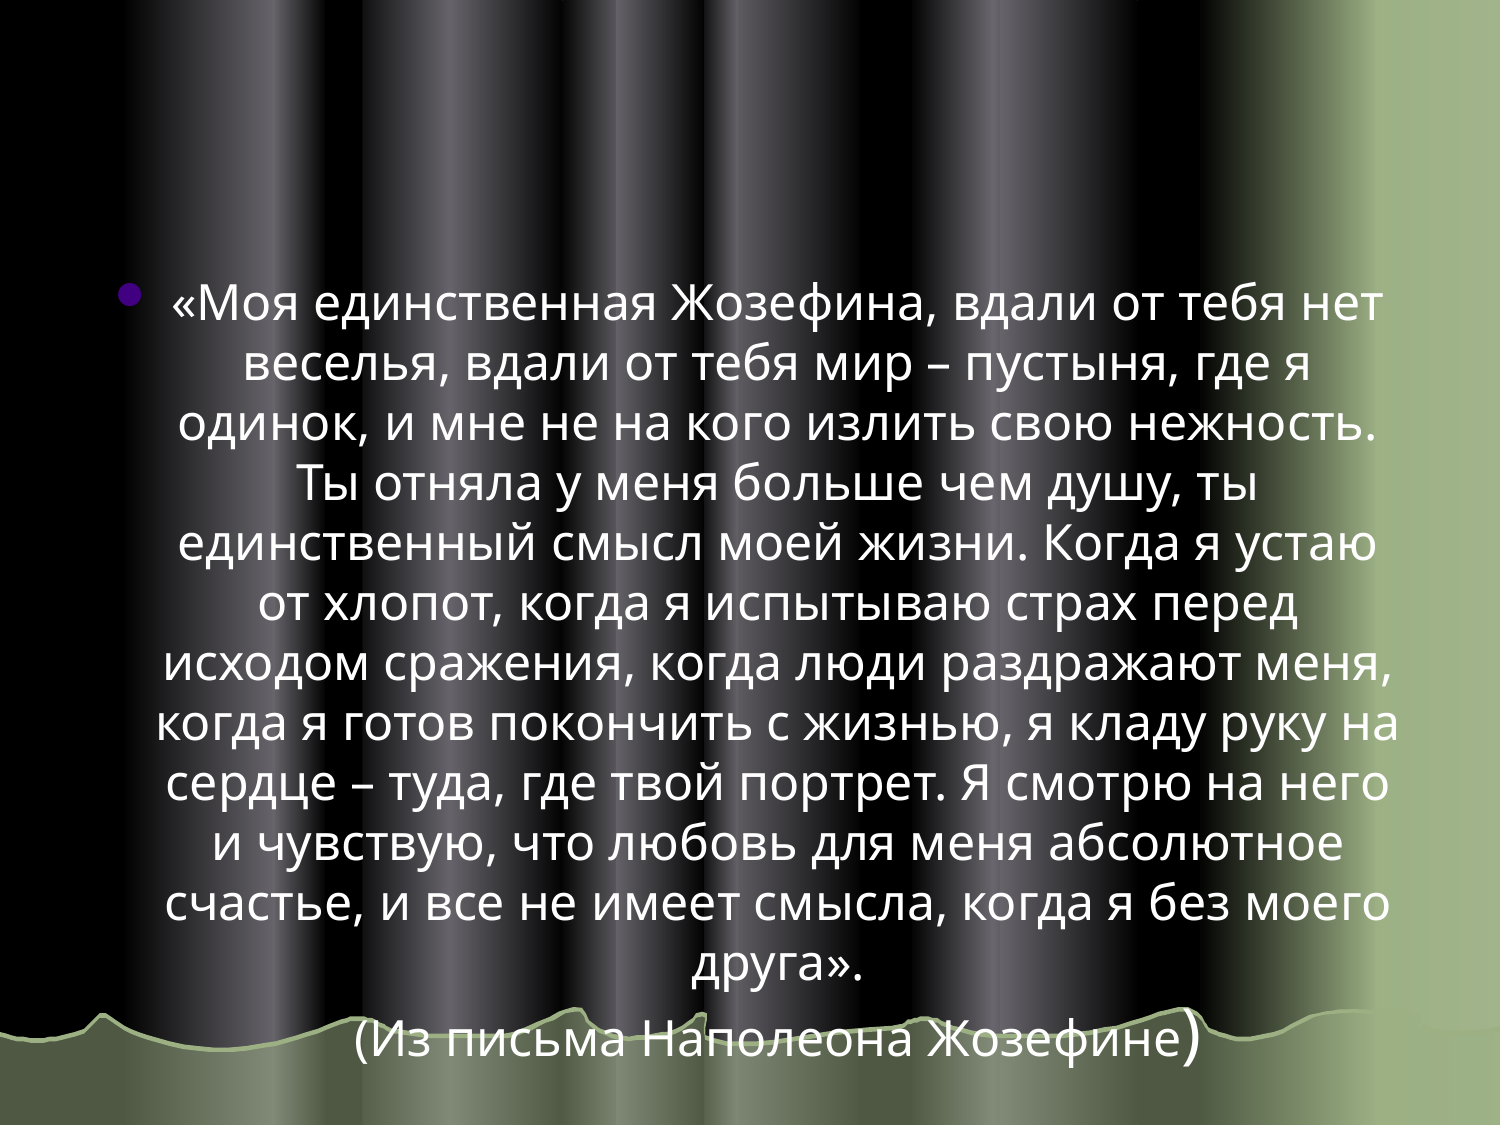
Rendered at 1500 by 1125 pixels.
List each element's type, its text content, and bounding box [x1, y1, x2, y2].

list «Моя единственная Жозефина, вдали от тебя нет веселья, вдали от тебя мир – пустыня, где я одинок, и мне не на кого излить свою нежность. Ты отняла у меня больше чем душу, ты единственный смысл моей жизни. Когда я устаю от хлопот, когда я испытываю страх перед исходом сражения, когда люди раздражают меня, когда я готов покончить с жизнью, я кладу руку на сердце – туда, где твой портрет. Я смотрю на него и чувствую, что любовь для меня абсолютное счастье, и все не имеет смысла, когда я без моего друга». (Из письма Наполеона Жозефине) [74, 262, 1426, 1006]
